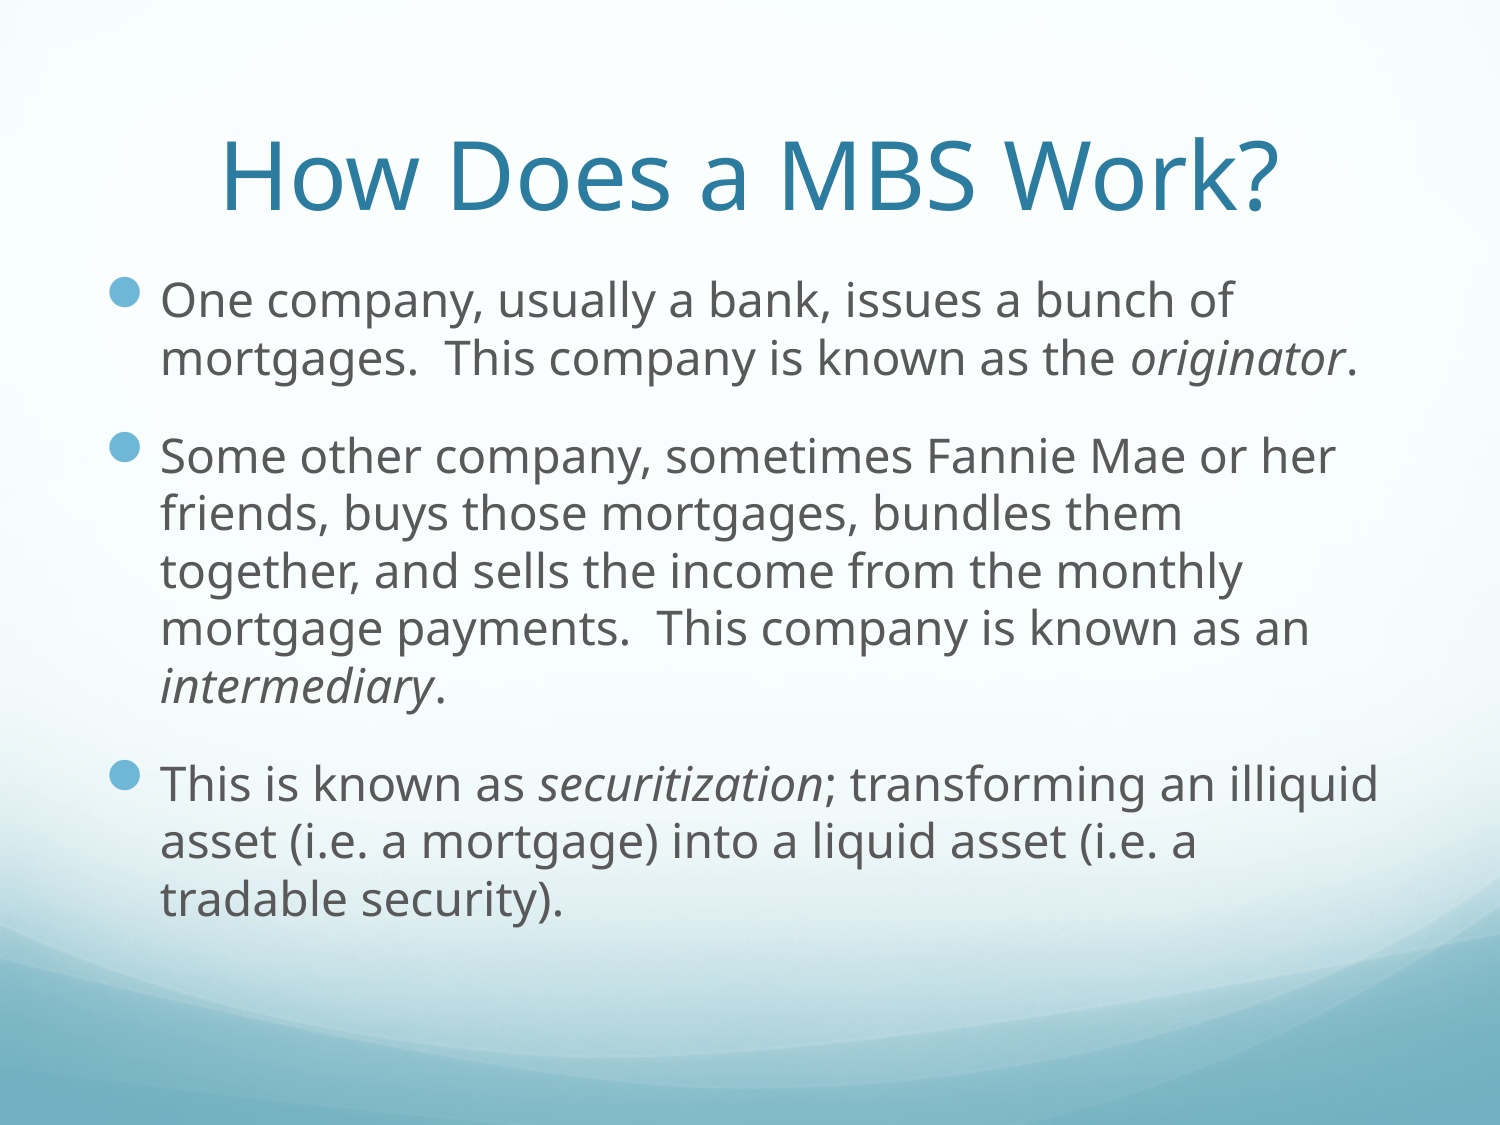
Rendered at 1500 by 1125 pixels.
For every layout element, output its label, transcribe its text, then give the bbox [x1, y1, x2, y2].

list One company, usually a bank, issues a bunch of mortgages. This company is known as the originator. Some other company, sometimes Fannie Mae or her friends, buys those mortgages, bundles them together, and sells the income from the monthly mortgage payments. This company is known as an intermediary. This is known as securitization; transforming an illiquid asset (i.e. a mortgage) into a liquid asset (i.e. a tradable security). [90, 262, 1410, 975]
title How Does a MBS Work? [90, 17, 1410, 237]
